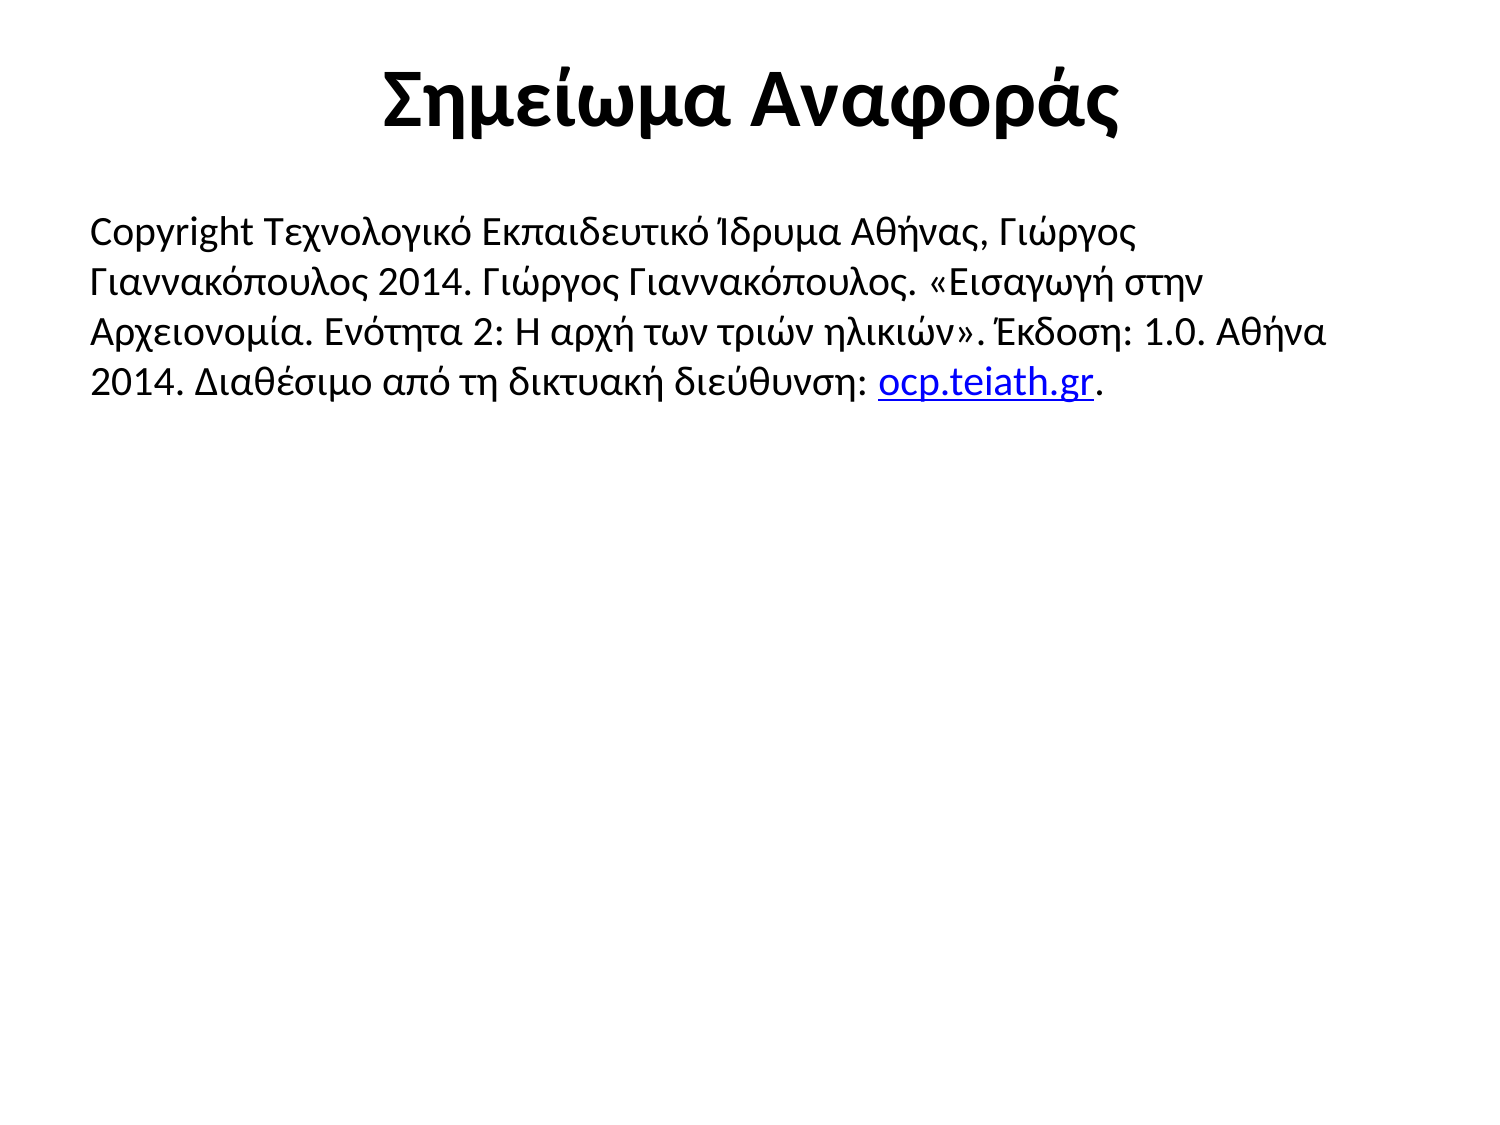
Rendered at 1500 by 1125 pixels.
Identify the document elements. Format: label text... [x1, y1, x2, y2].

title Σημείωμα Αναφοράς [76, 19, 1427, 169]
list Copyright Τεχνολογικό Εκπαιδευτικό Ίδρυμα Αθήνας, Γιώργος Γιαννακόπουλος 2014. Γιώργος Γιαννακόπουλος. «Εισαγωγή στην Αρχειονομία. Ενότητα 2: Η αρχή των τριών ηλικιών». Έκδοση: 1.0. Αθήνα 2014. Διαθέσιμο από τη δικτυακή διεύθυνση: ocp.teiath.gr. [75, 196, 1425, 1024]
